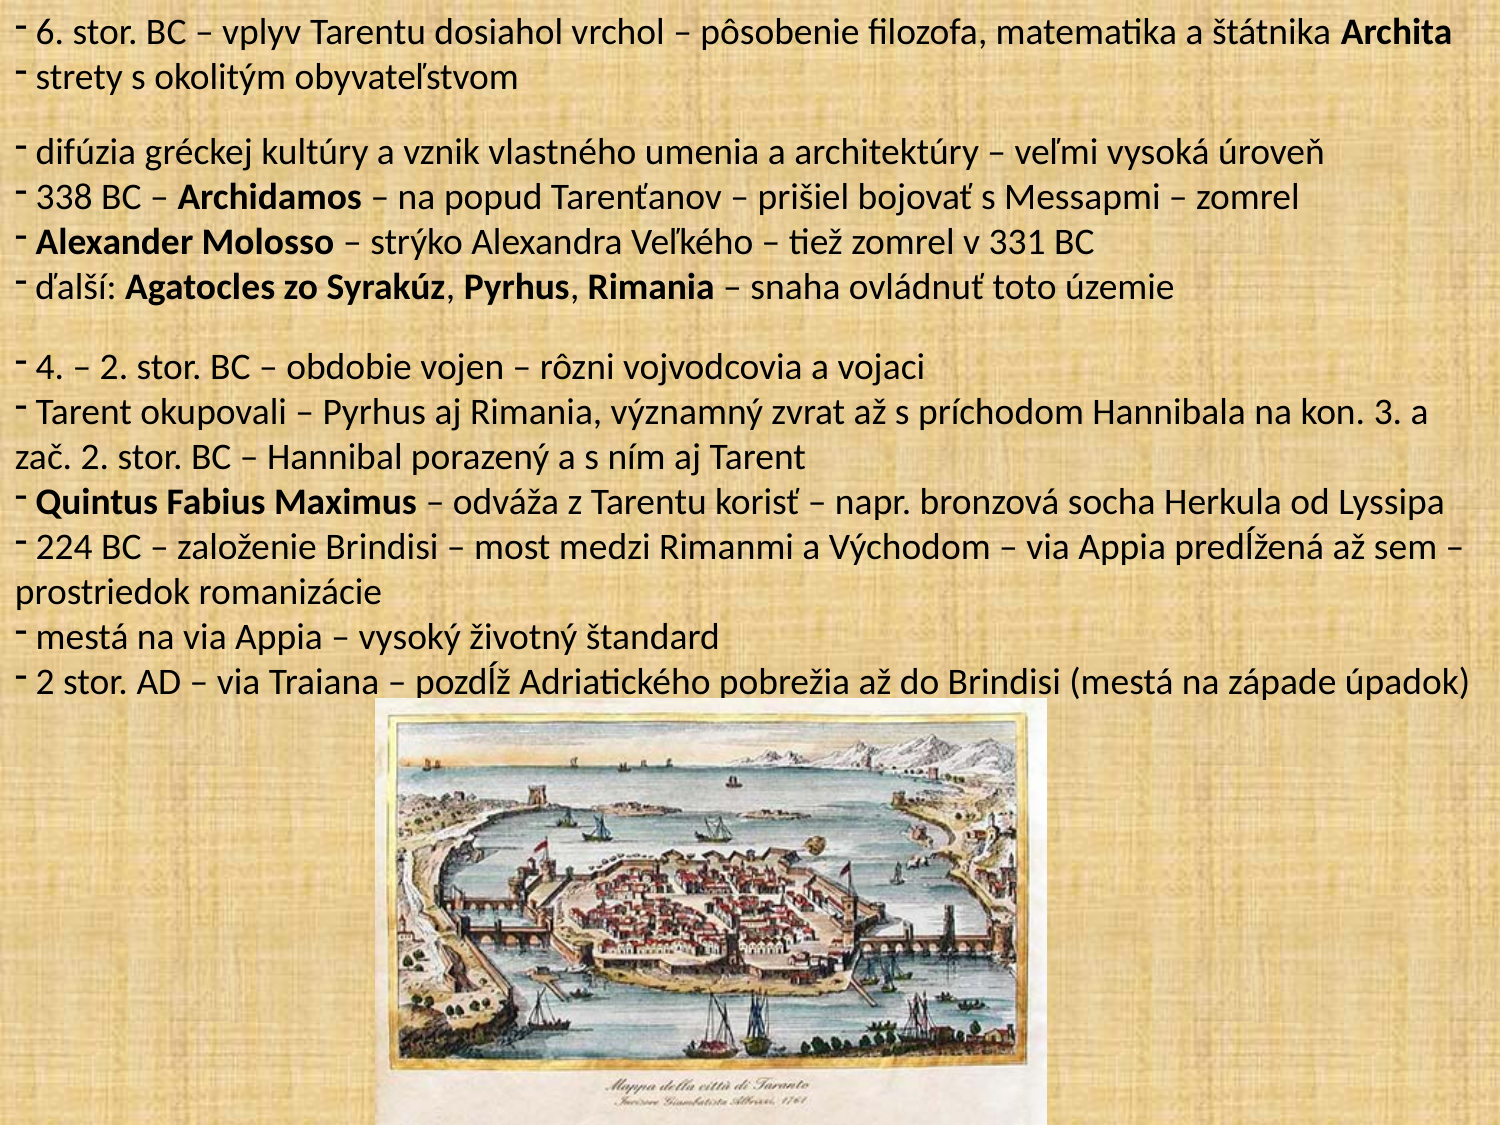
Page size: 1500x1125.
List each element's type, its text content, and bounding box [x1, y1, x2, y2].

picture [0, 697, 1500, 1125]
text_box 6. stor. BC – vplyv Tarentu dosiahol vrchol – pôsobenie filozofa, matematika a štátnika Archita strety s okolitým obyvateľstvom difúzia gréckej kultúry a vznik vlastného umenia a architektúry – veľmi vysoká úroveň 338 BC – Archidamos – na popud Tarenťanov – prišiel bojovať s Messapmi – zomrel Alexander Molosso – strýko Alexandra Veľkého – tiež zomrel v 331 BC ďalší: Agatocles zo Syrakúz, Pyrhus, Rimania – snaha ovládnuť toto územie 4. – 2. stor. BC – obdobie vojen – rôzni vojvodcovia a vojaci Tarent okupovali – Pyrhus aj Rimania, významný zvrat až s príchodom Hannibala na kon. 3. a zač. 2. stor. BC – Hannibal porazený a s ním aj Tarent Quintus Fabius Maximus – odváža z Tarentu korisť – napr. bronzová socha Herkula od Lyssipa 224 BC – založenie Brindisi – most medzi Rimanmi a Východom – via Appia predĺžená až sem – prostriedok romanizácie mestá na via Appia – vysoký životný štandard 2 stor. AD – via Traiana – pozdĺž Adriatického pobrežia až do Brindisi (mestá na západe úpadok) [0, 0, 1500, 710]
